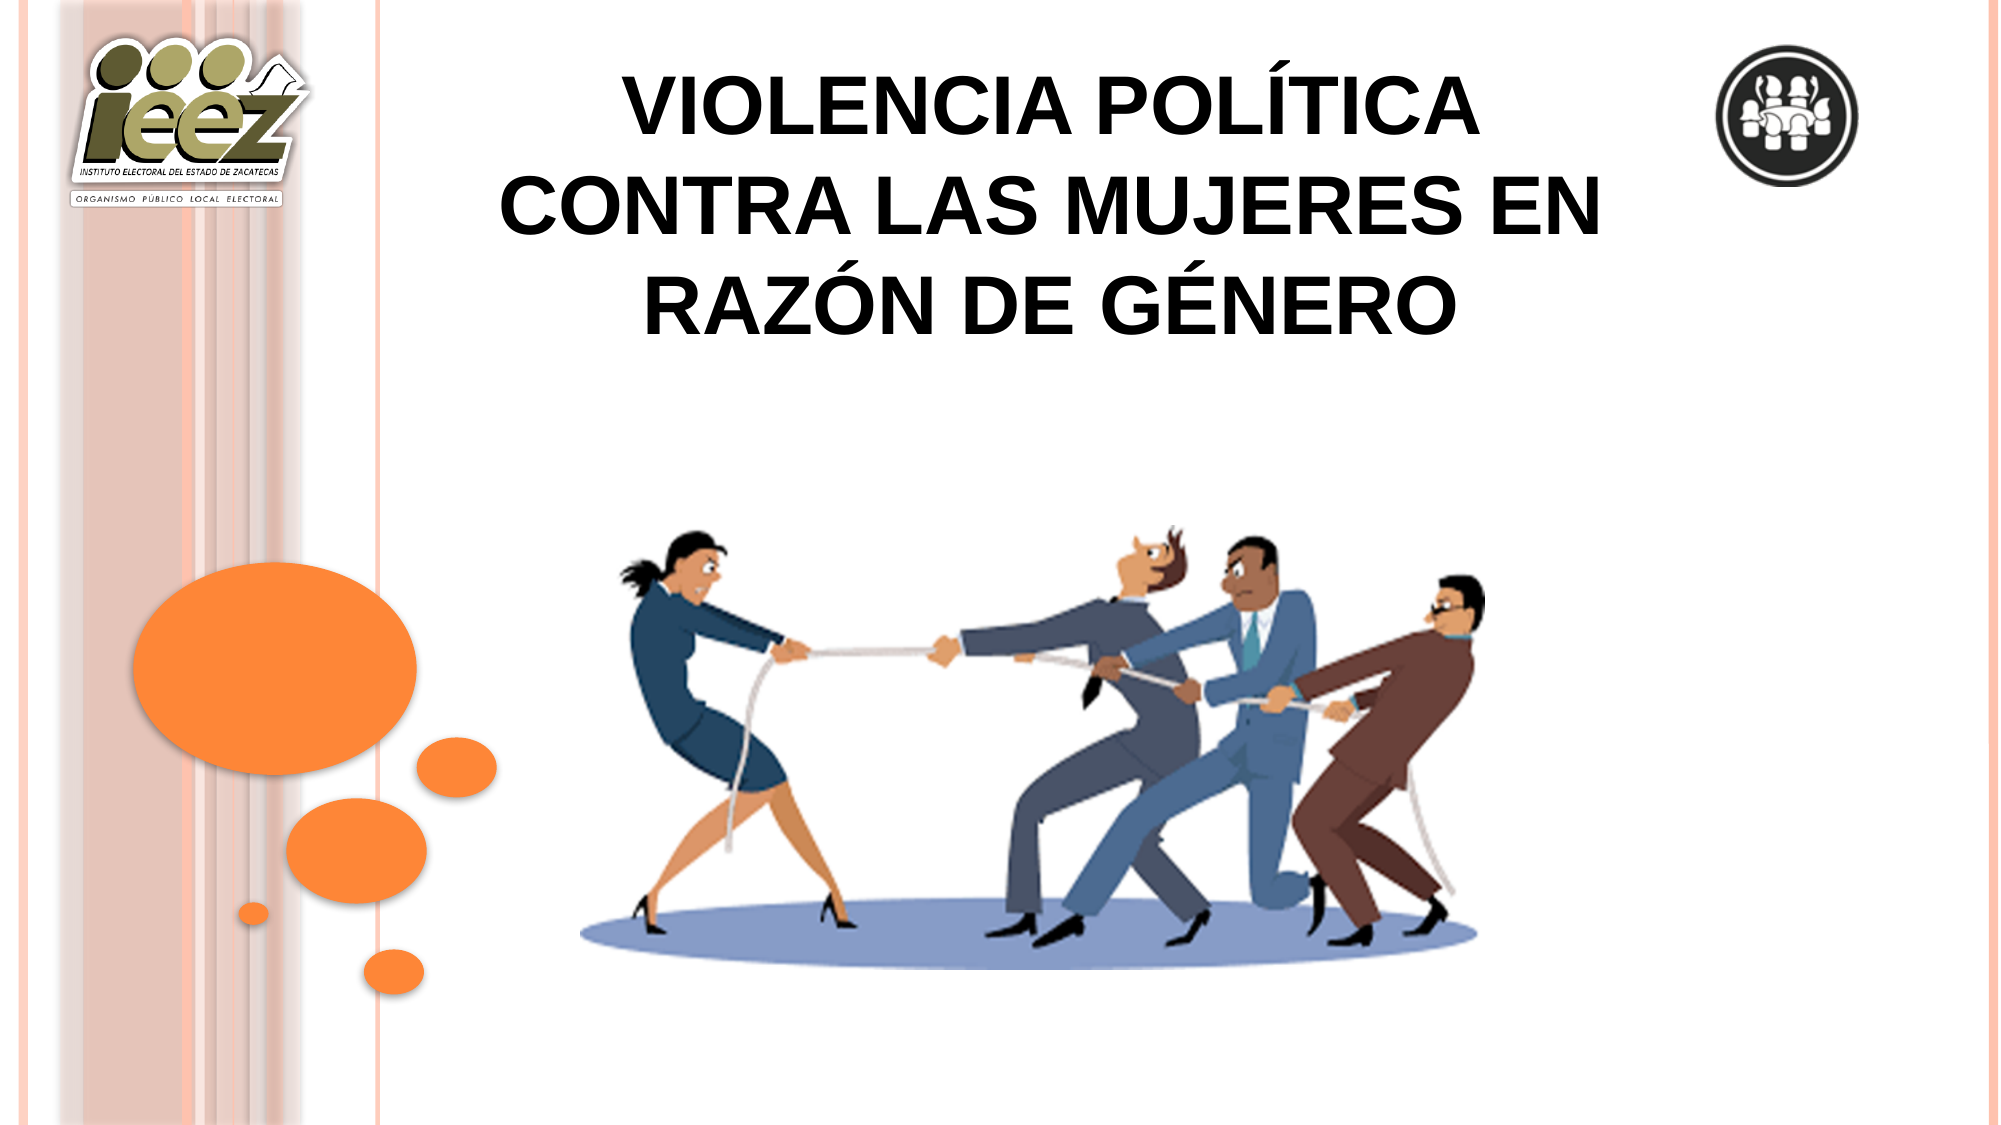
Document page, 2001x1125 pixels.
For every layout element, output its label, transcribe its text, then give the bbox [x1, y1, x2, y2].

picture [64, 30, 317, 209]
picture [1708, 42, 1875, 188]
picture [579, 525, 1486, 970]
title Violencia Política contra las Mujeres en Razón de Género [432, 122, 1670, 359]
